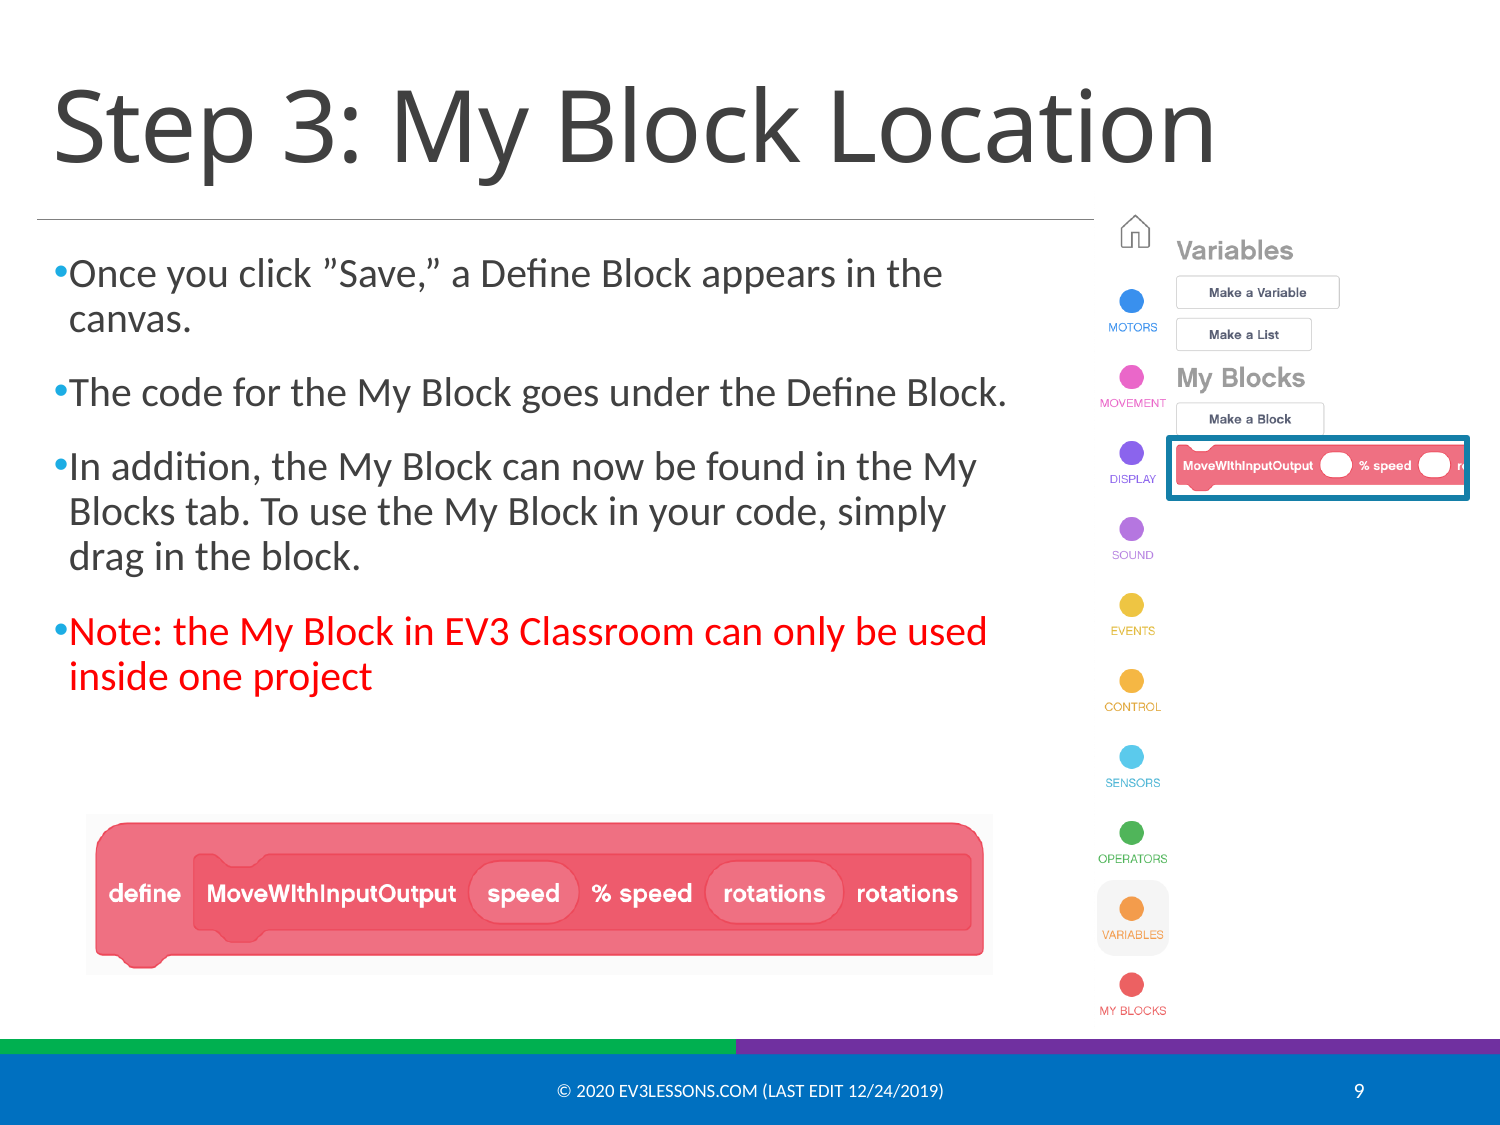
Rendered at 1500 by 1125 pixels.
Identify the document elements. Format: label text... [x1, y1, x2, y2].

slide_number 9 [1218, 1059, 1380, 1120]
footer © 2020 EV3Lessons.com (Last Edit 12/24/2019) [453, 1059, 1047, 1120]
picture [85, 813, 994, 975]
picture [1093, 189, 1468, 1035]
text_box Once you click ”Save,” a Define Block appears in the canvas. The code for the My Block goes under the Define Block. In addition, the My Block can now be found in the My Blocks tab. To use the My Block in your code, simply drag in the block. Note: the My Block in EV3 Classroom can only be used inside one project [54, 243, 1025, 815]
title Step 3: My Block Location [37, 47, 1448, 191]
